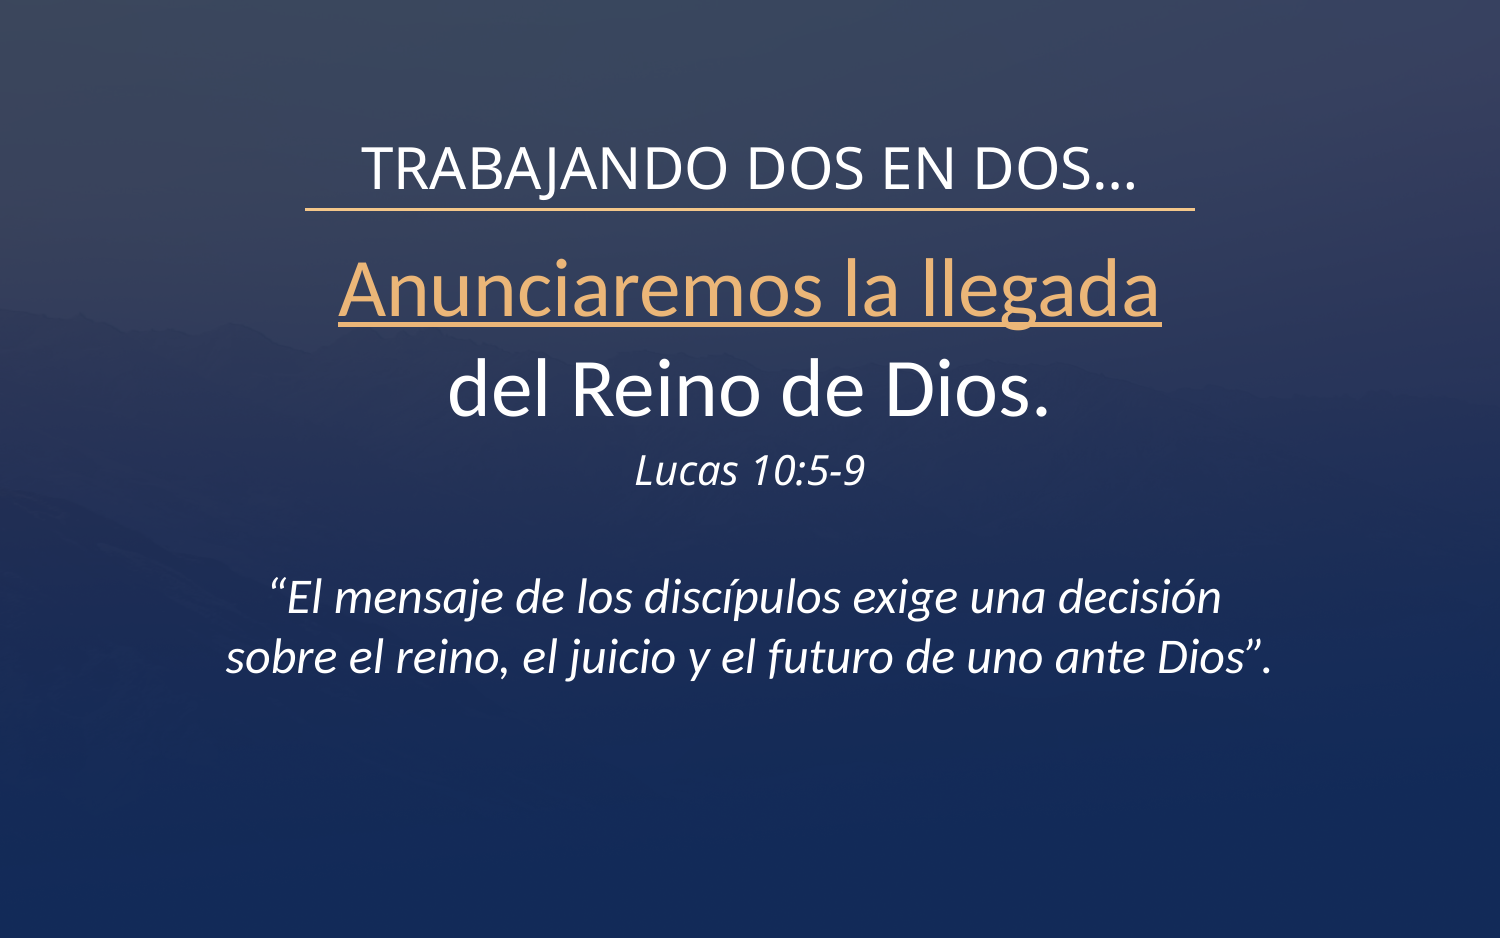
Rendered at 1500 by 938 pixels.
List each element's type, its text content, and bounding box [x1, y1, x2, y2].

picture [0, 0, 1500, 938]
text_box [304, 123, 1196, 210]
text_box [103, 225, 1397, 503]
text_box “El mensaje de los discípulos exige una decisión sobre el reino, el juicio y el futuro de uno ante Dios”. [181, 556, 1319, 692]
